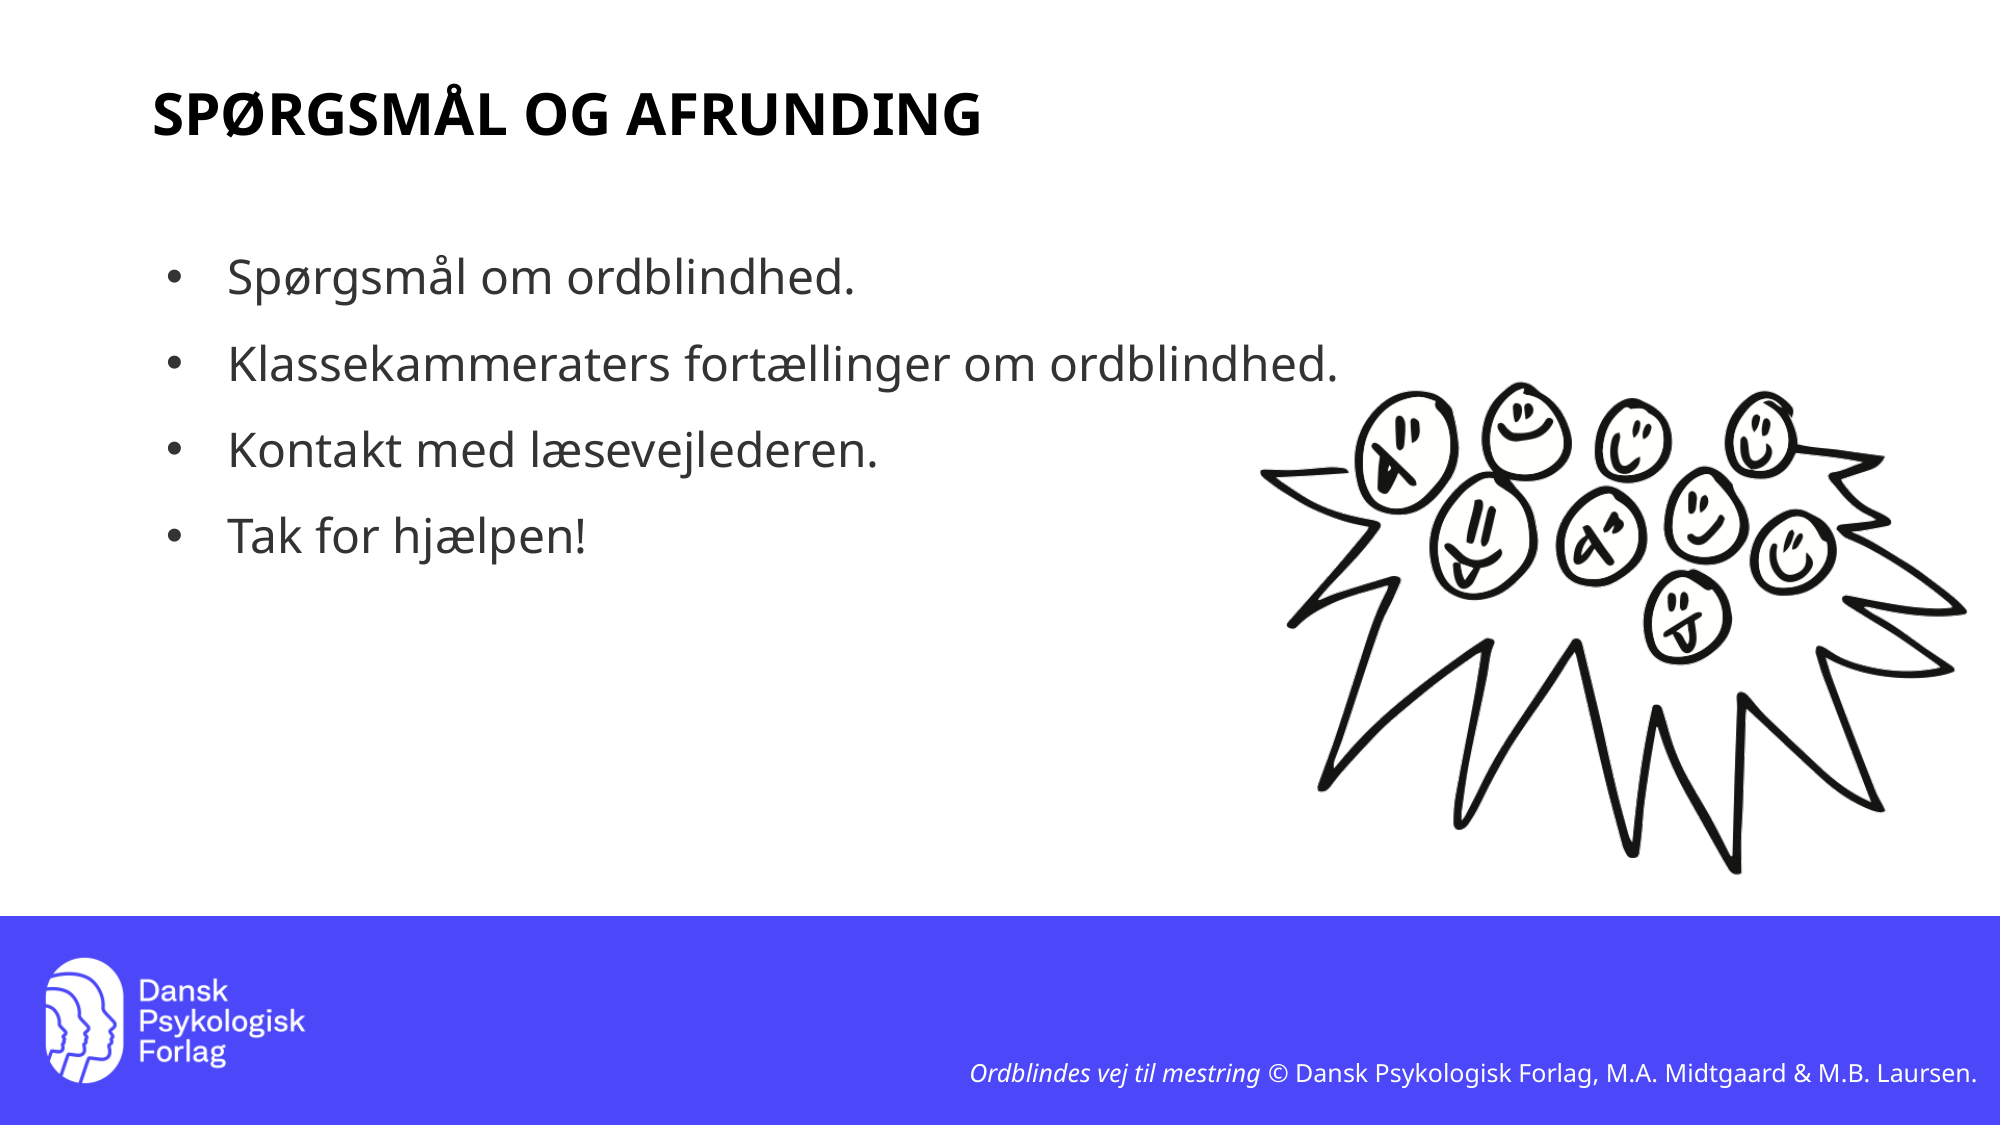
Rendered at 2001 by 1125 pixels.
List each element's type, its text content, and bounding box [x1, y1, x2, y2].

picture [0, 189, 2000, 1125]
title SPØRGSMÅL OG AFRUNDING [137, 59, 1863, 174]
list Spørgsmål om ordblindhed. Klassekammeraters fortællinger om ordblindhed. Kontakt med læsevejlederen. Tak for hjælpen! [137, 210, 989, 913]
